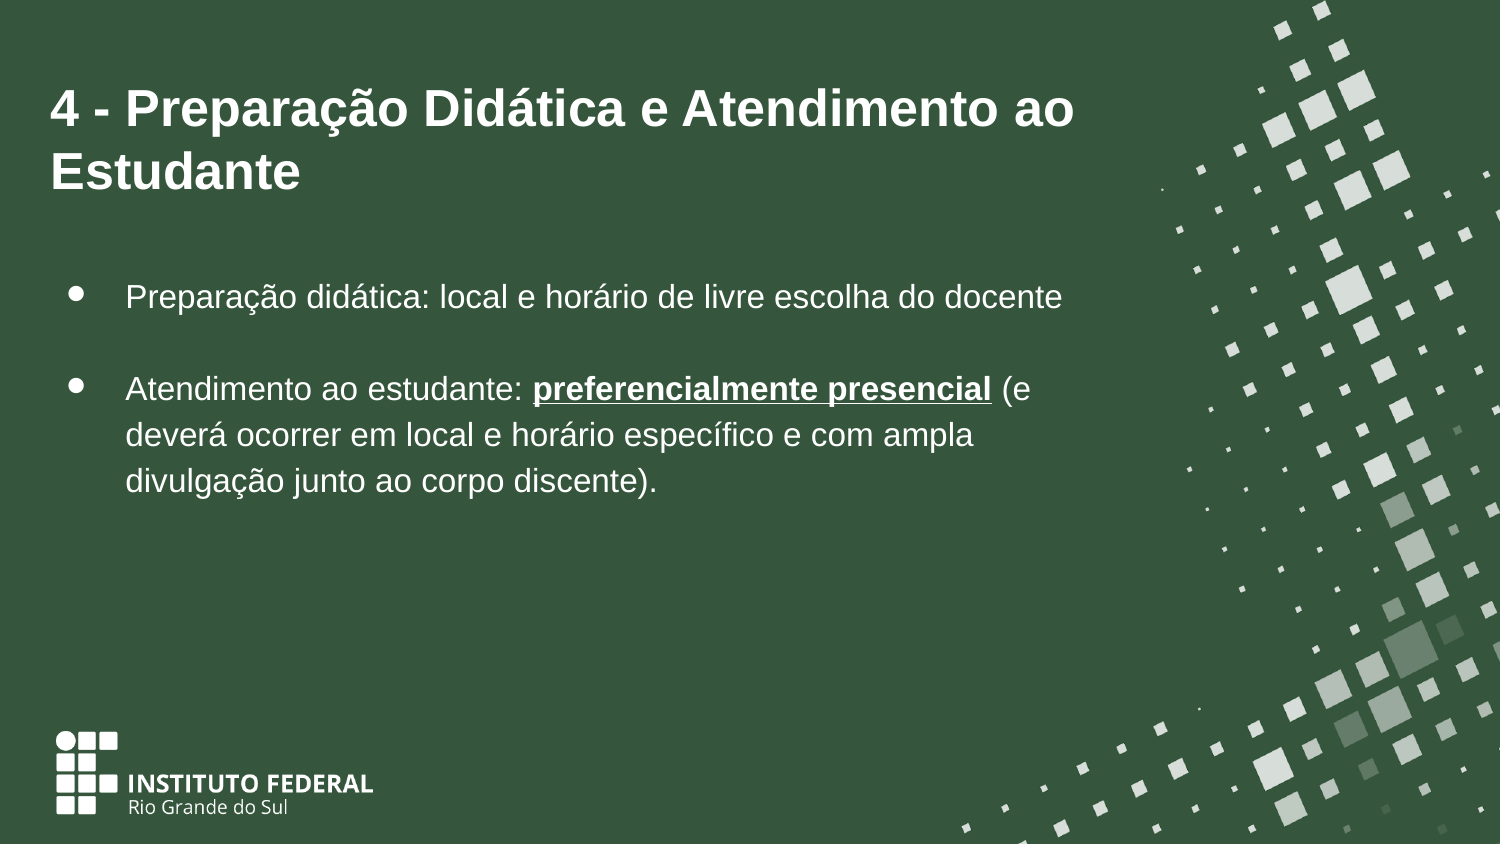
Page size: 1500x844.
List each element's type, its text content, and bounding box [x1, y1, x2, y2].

picture [0, 0, 1500, 844]
text_box 4 - Preparação Didática e Atendimento ao Estudante Preparação didática: local e horário de livre escolha do docente Atendimento ao estudante: preferencialmente presencial (e deverá ocorrer em local e horário específico e com ampla divulgação junto ao corpo discente). [35, 59, 1104, 149]
